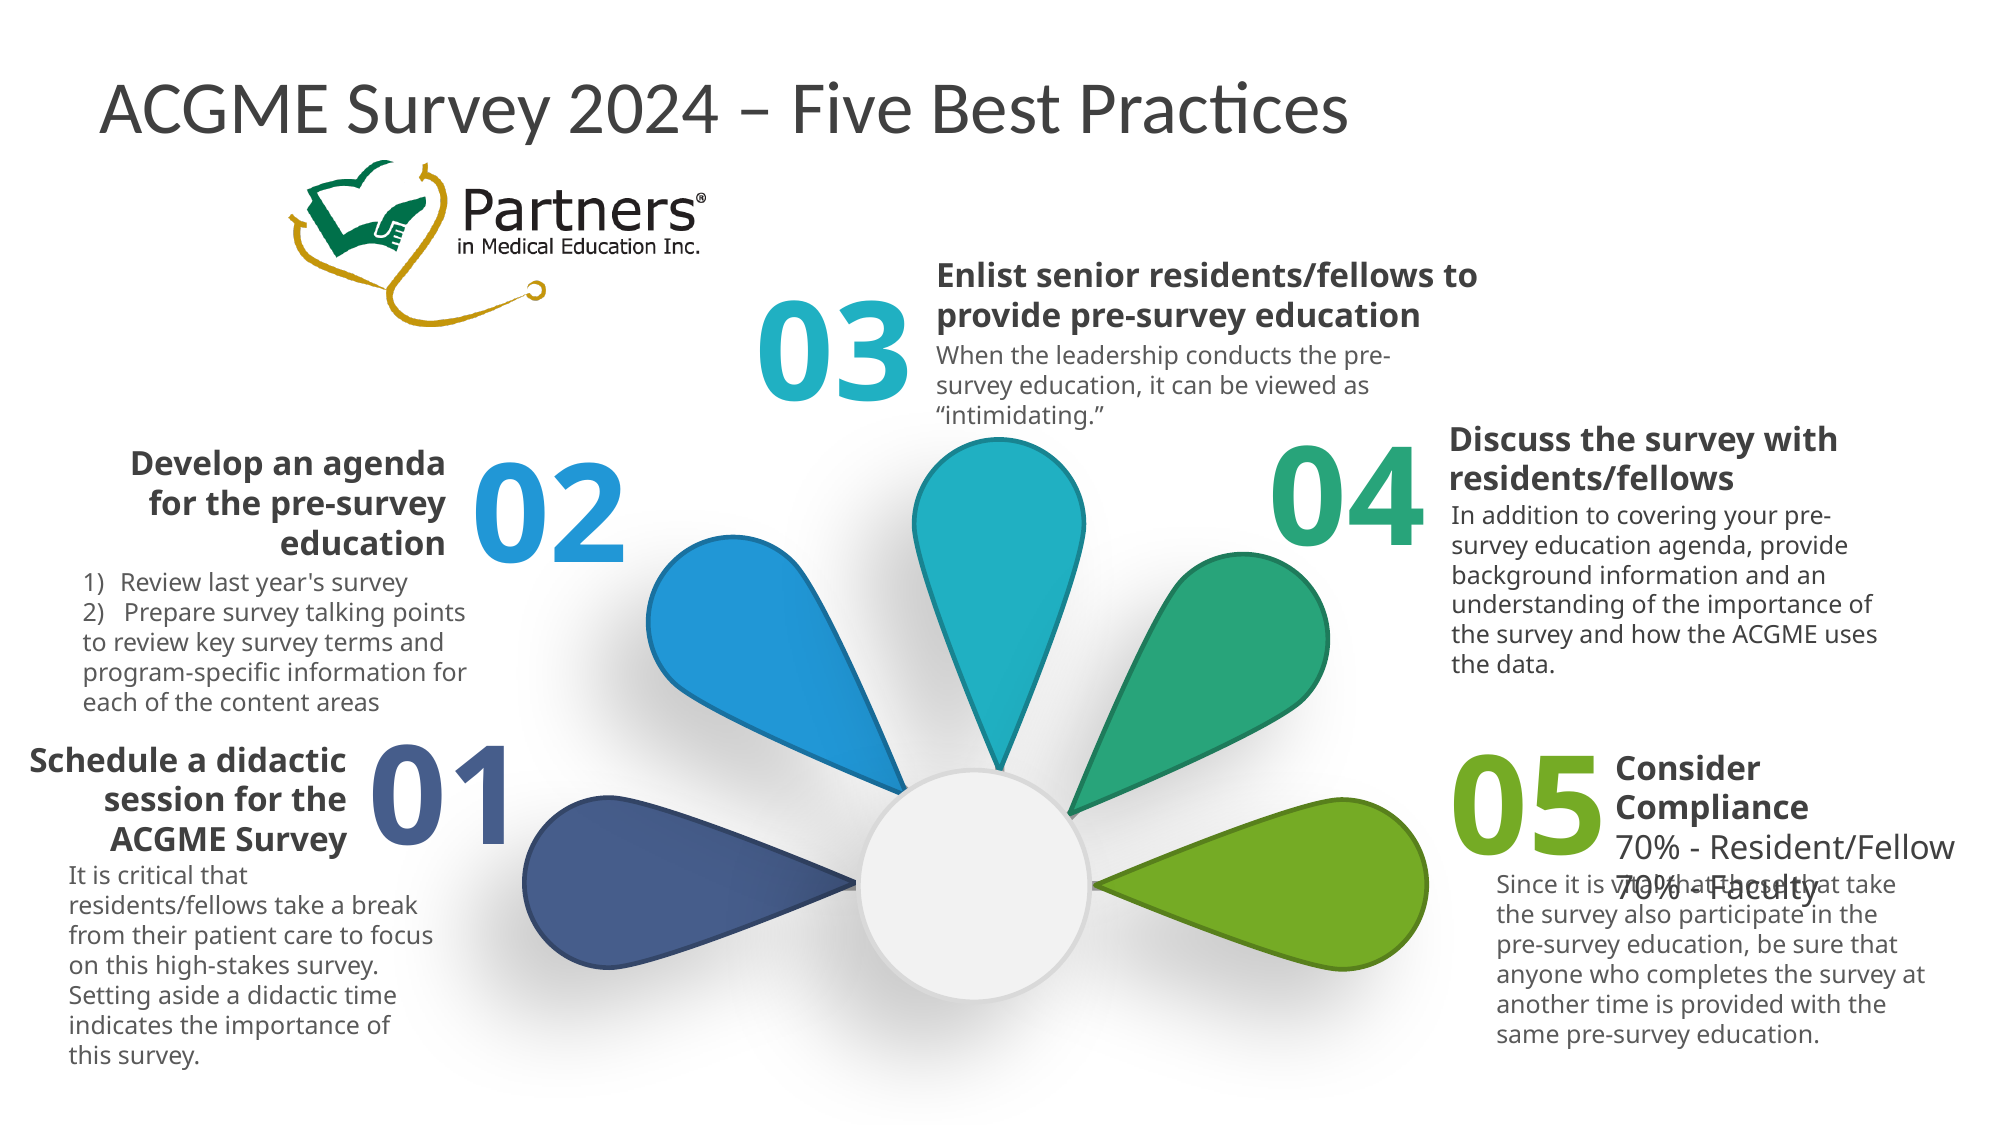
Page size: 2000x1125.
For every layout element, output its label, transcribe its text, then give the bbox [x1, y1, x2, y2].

text_box Discuss the survey with residents/fellows [1448, 417, 1847, 498]
text_box In addition to covering your pre-survey education agenda, provide background information and an understanding of the importance of the survey and how the ACGME uses the data. [1451, 499, 1907, 679]
text_box Consider Compliance 70% - Resident/Fellow 70% - Faculty [1615, 746, 1963, 907]
text_box 04 [1268, 430, 1427, 573]
text_box [914, 439, 1084, 770]
text_box Develop an agenda for the pre-survey education [115, 442, 447, 563]
text_box 03 [755, 262, 914, 428]
text_box [1095, 799, 1427, 970]
text_box 05 [1449, 716, 1608, 882]
text_box [648, 537, 868, 778]
text_box [1069, 554, 1328, 815]
text_box 01 [368, 706, 527, 872]
title ACGME Survey 2024 – Five Best Practices [99, 45, 1900, 162]
text_box Schedule a didactic session for the ACGME Survey [0, 738, 348, 859]
text_box 02 [470, 425, 629, 591]
text_box It is critical that residents/fellows take a break from their patient care to focus on this high-stakes survey. Setting aside a didactic time indicates the importance of this survey. [68, 859, 440, 1070]
text_box [858, 770, 1090, 1002]
picture [288, 160, 706, 327]
text_box Review last year's survey 2) Prepare survey talking points to review key survey terms and program-specific information for each of the content areas [82, 566, 472, 717]
text_box Enlist senior residents/fellows to provide pre-survey education [936, 253, 1819, 334]
text_box Since it is vital that those that take the survey also participate in the pre-survey education, be sure that anyone who completes the survey at another time is provided with the same pre-survey education. [1496, 868, 1931, 1049]
text_box When the leadership conducts the pre-survey education, it can be viewed as “intimidating.” [936, 339, 1449, 430]
text_box [524, 797, 769, 968]
